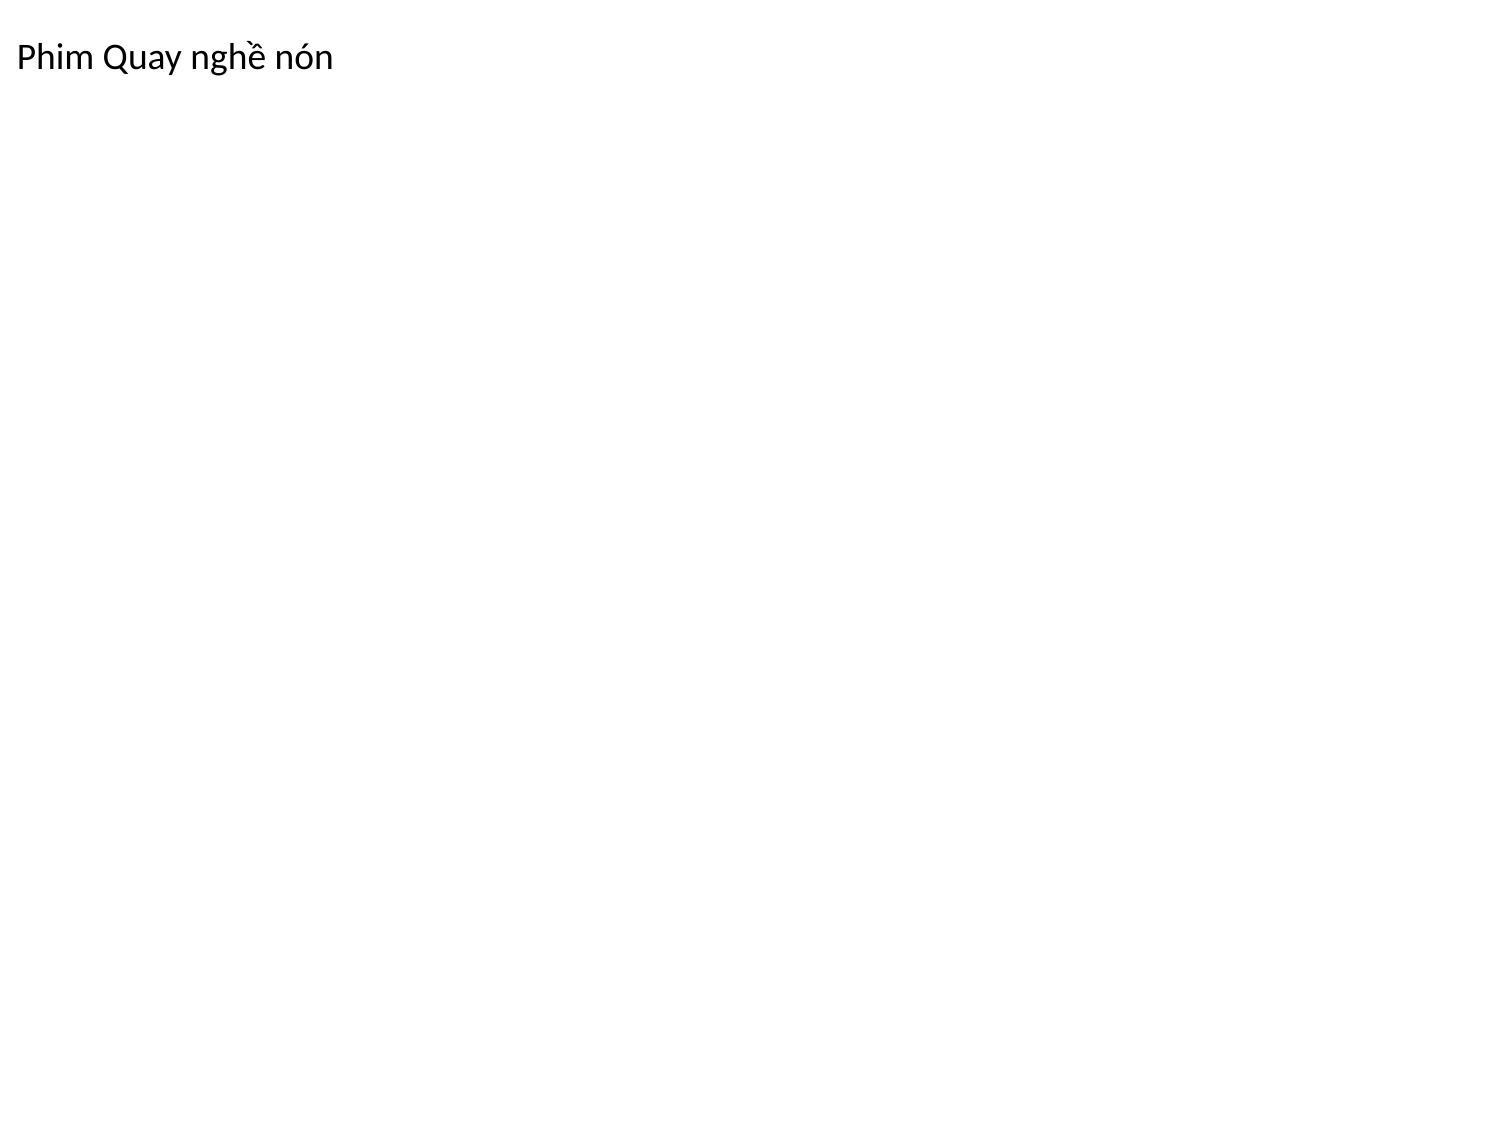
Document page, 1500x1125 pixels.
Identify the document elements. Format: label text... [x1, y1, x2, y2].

text_box Phim Quay nghề nón [2, 24, 350, 85]
